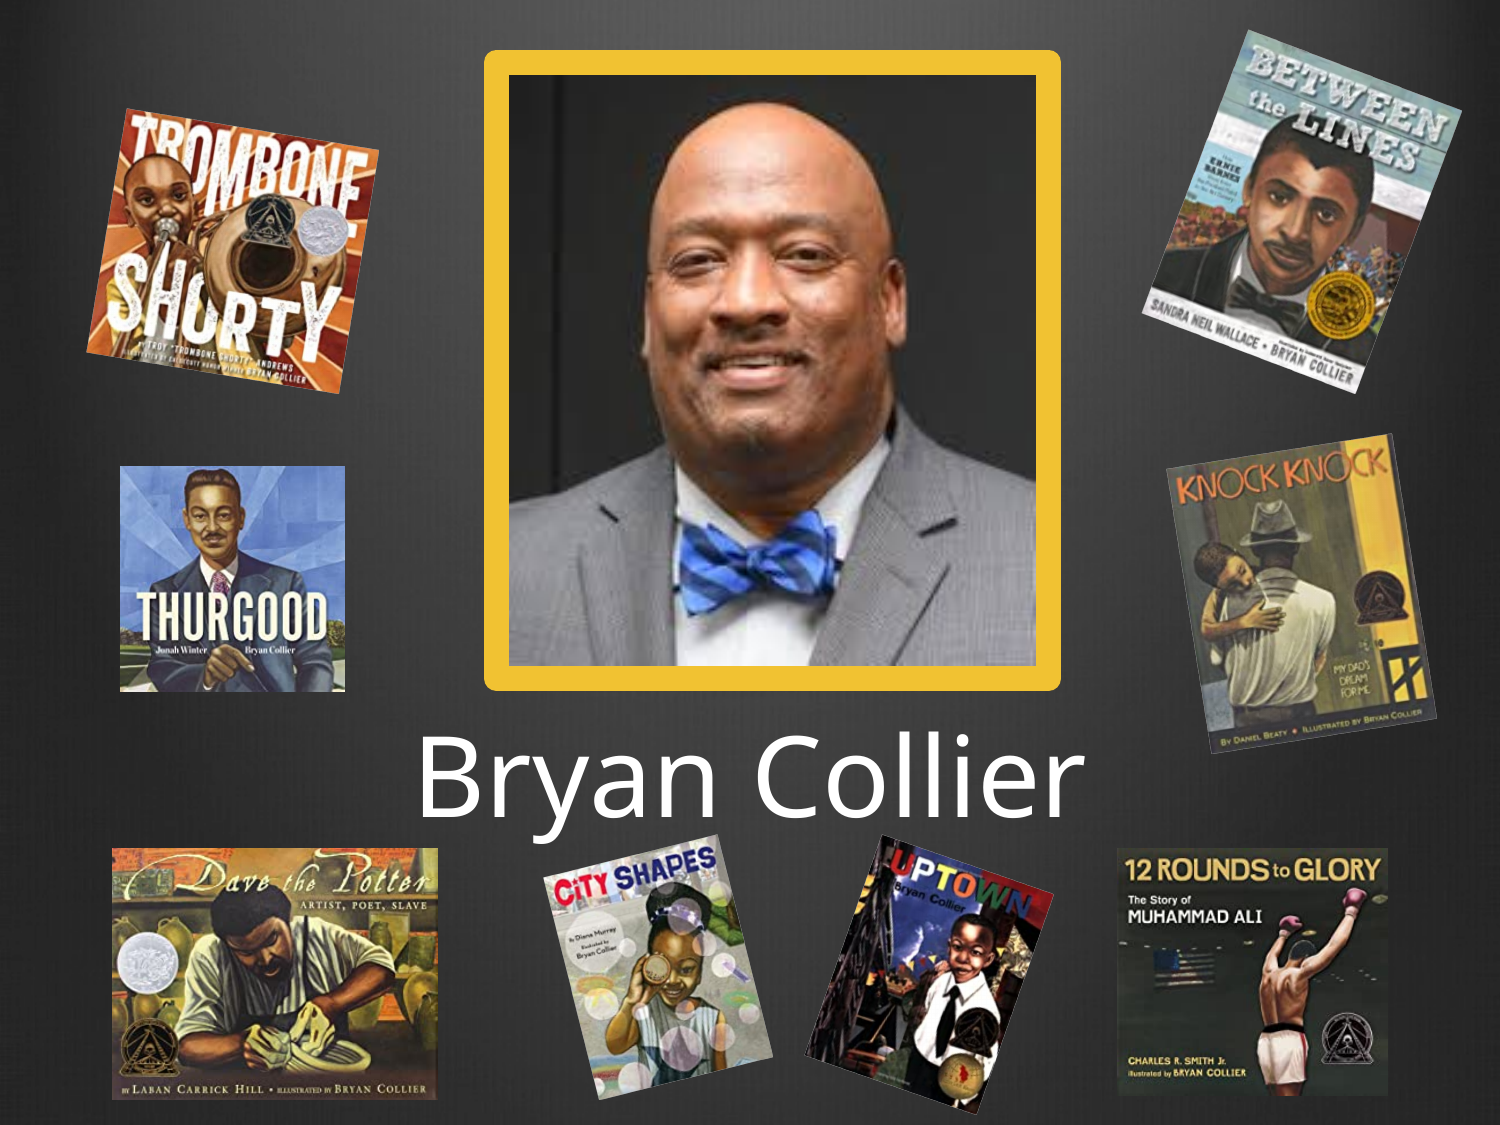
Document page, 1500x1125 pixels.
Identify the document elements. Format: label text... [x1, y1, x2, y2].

picture [0, 0, 1500, 1125]
title Bryan Collier [112, 687, 1388, 848]
